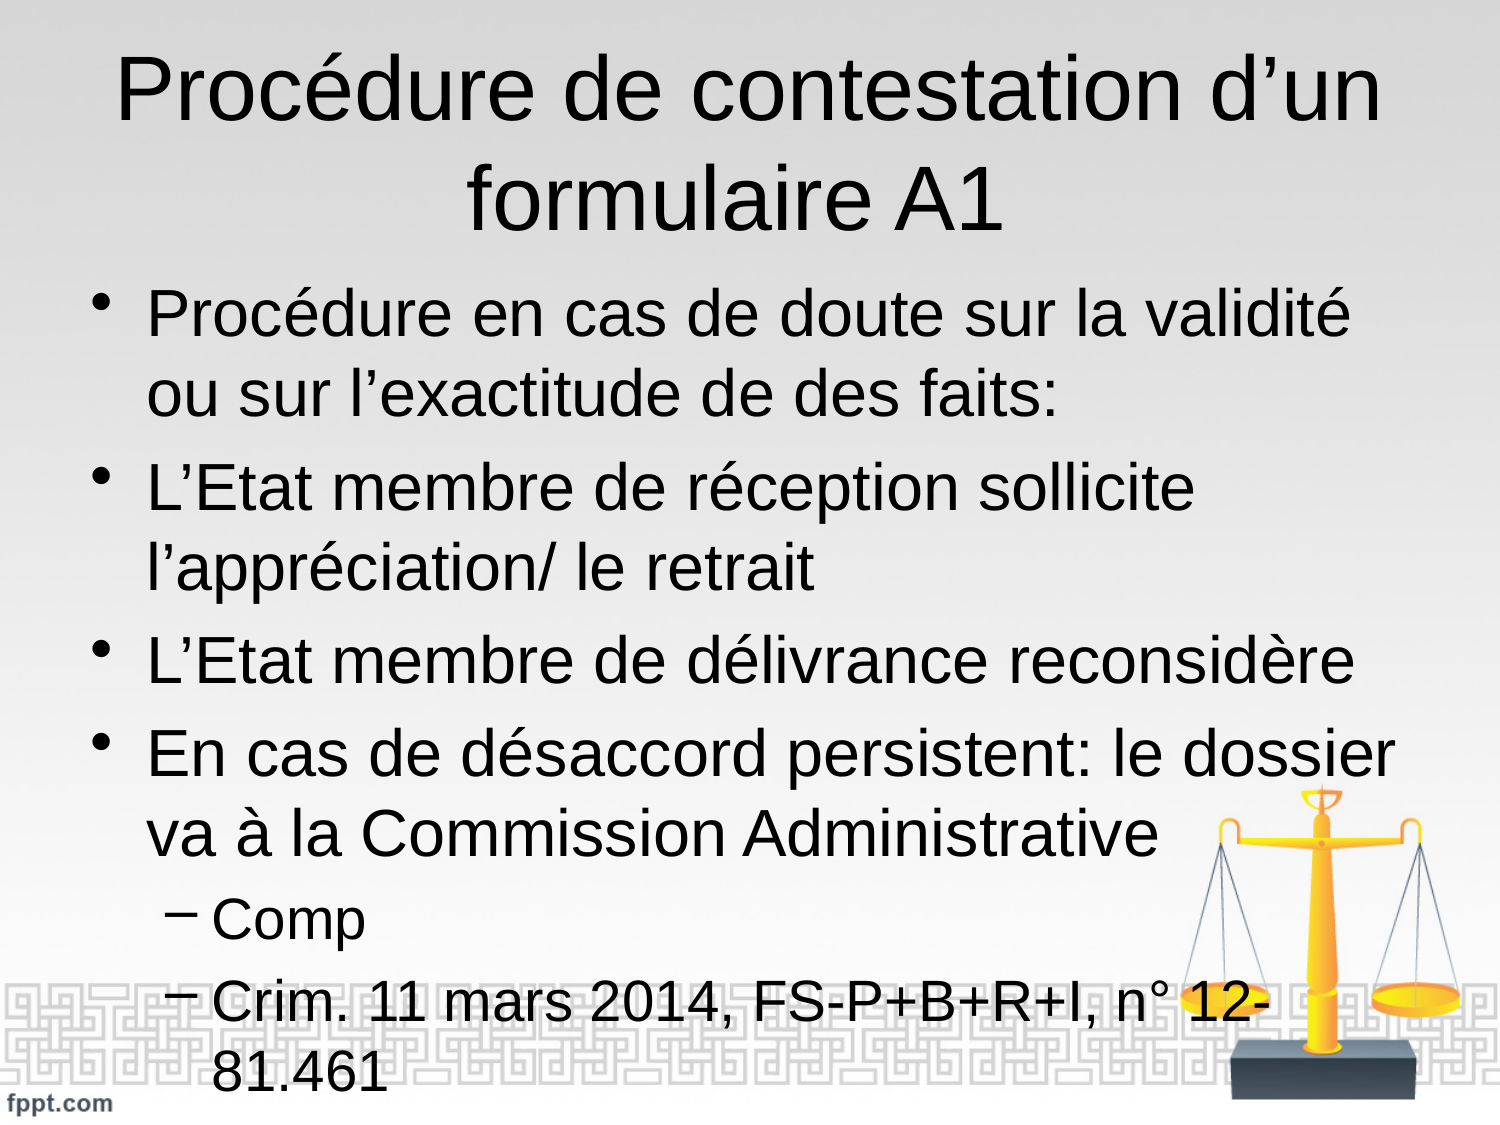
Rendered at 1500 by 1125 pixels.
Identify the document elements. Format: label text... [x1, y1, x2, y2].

title Procédure de contestation d’un formulaire A1 [75, 45, 1425, 233]
picture [0, 0, 1500, 1125]
list Procédure en cas de doute sur la validité ou sur l’exactitude de des faits: L’Etat membre de réception sollicite l’appréciation/ le retrait L’Etat membre de délivrance reconsidère En cas de désaccord persistent: le dossier va à la Commission Administrative Comp Crim. 11 mars 2014, FS-P+B+R+I, n° 12-81.461 Crim. 11 mars 2014, FS-P+B+R+I, n° 11-88.420 [75, 262, 1425, 1005]
